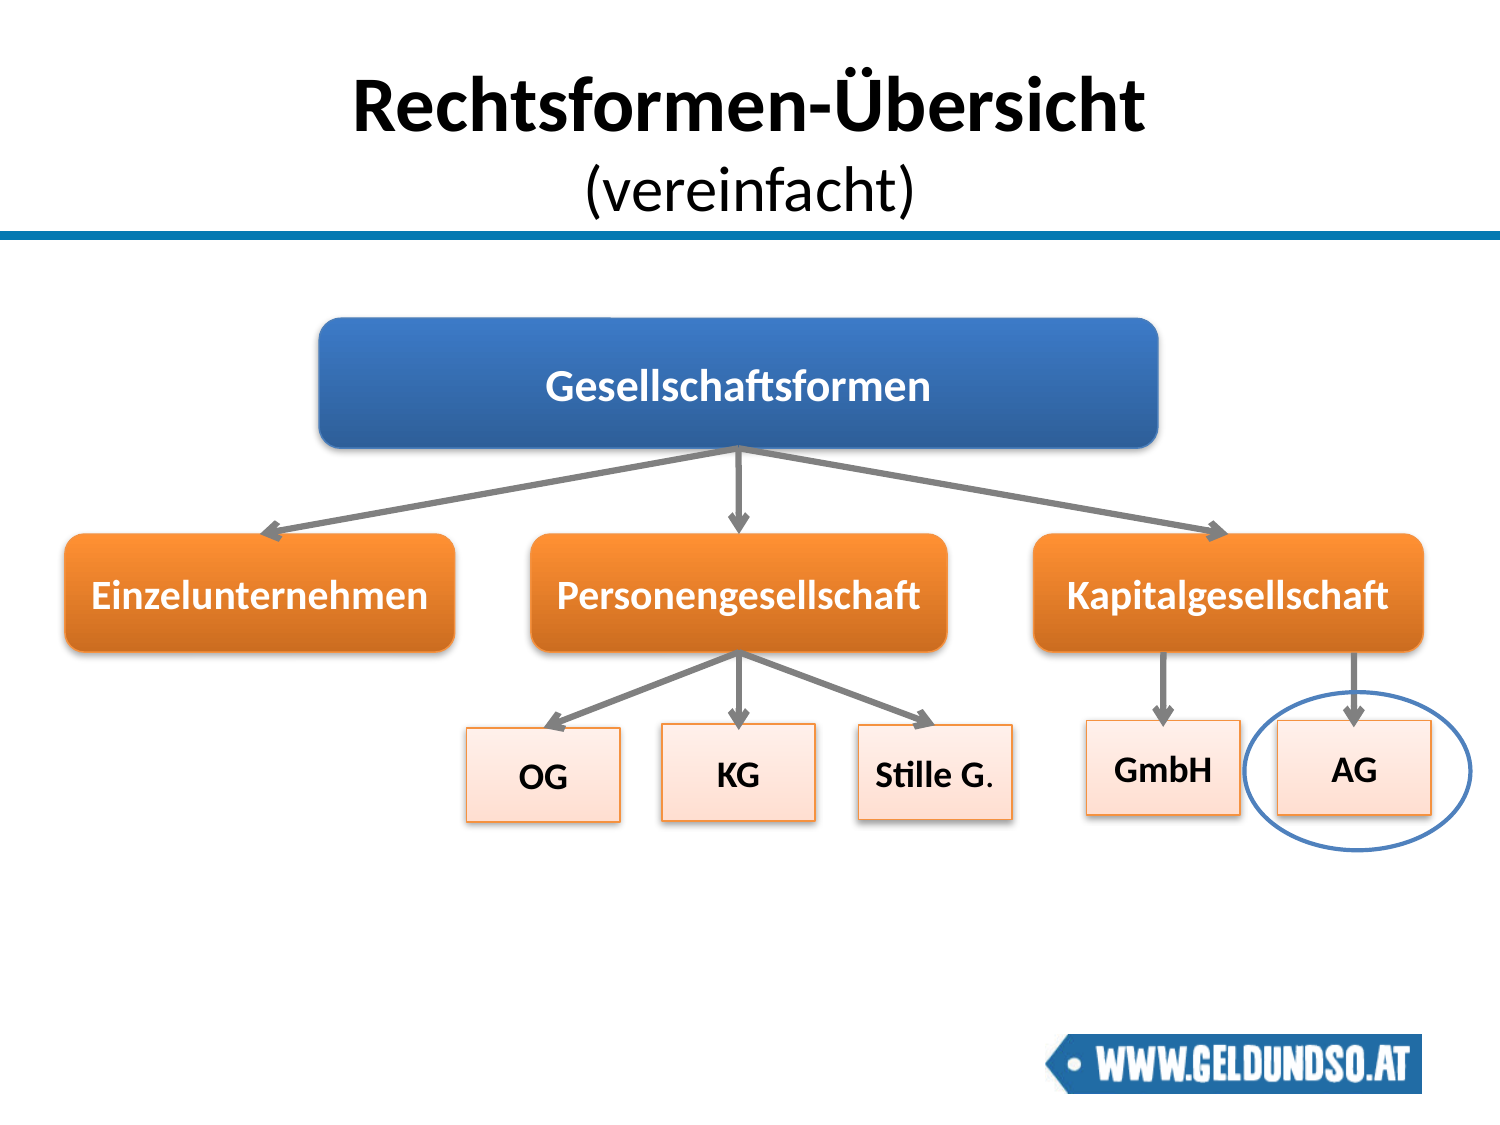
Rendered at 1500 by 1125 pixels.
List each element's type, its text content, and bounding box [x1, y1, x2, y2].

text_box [738, 651, 936, 726]
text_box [259, 448, 735, 535]
picture [1045, 1034, 1422, 1094]
text_box Stille G. [858, 724, 1013, 820]
text_box GmbH [1086, 720, 1241, 816]
title Rechtsformen-Übersicht (vereinfacht) [75, 45, 1425, 233]
text_box KG [661, 734, 816, 822]
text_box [738, 448, 1229, 535]
text_box [1242, 690, 1473, 853]
text_box Personengesellschaft [530, 543, 948, 651]
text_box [543, 651, 737, 729]
text_box Kapitalgesellschaft [1032, 533, 1425, 653]
text_box Gesellschaftsformen [318, 317, 1159, 446]
text_box OG [466, 727, 621, 823]
text_box Einzelunternehmen [64, 533, 456, 653]
